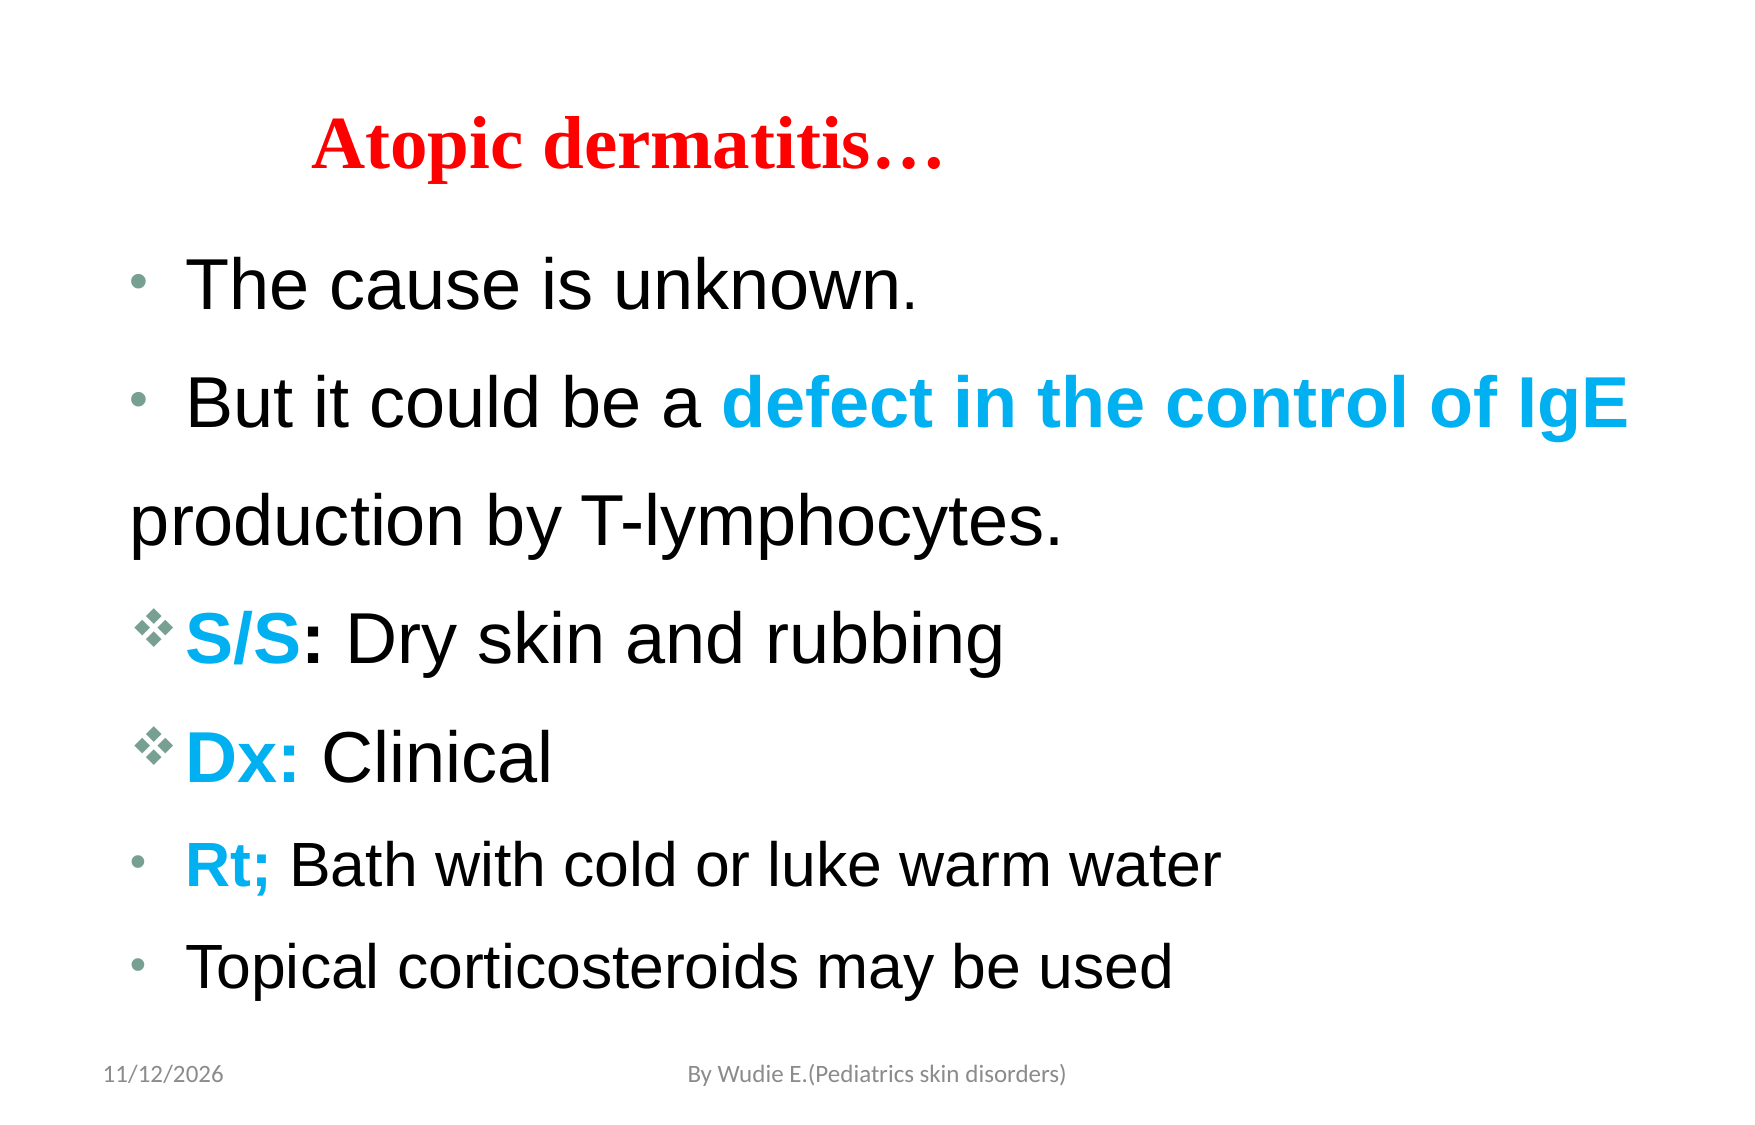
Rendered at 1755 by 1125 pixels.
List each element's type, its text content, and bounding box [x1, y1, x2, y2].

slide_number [87, 1042, 498, 1103]
footer By Wudie E.(Pediatrics skin disorders) [599, 1042, 1156, 1103]
list The cause is unknown. But it could be a defect in the control of IgE production by T-lymphocytes. S/S: Dry skin and rubbing Dx: Clinical Rt; Bath with cold or luke warm water Topical corticosteroids may be used [114, 212, 1690, 1025]
title Atopic dermatitis… [87, 45, 1170, 233]
